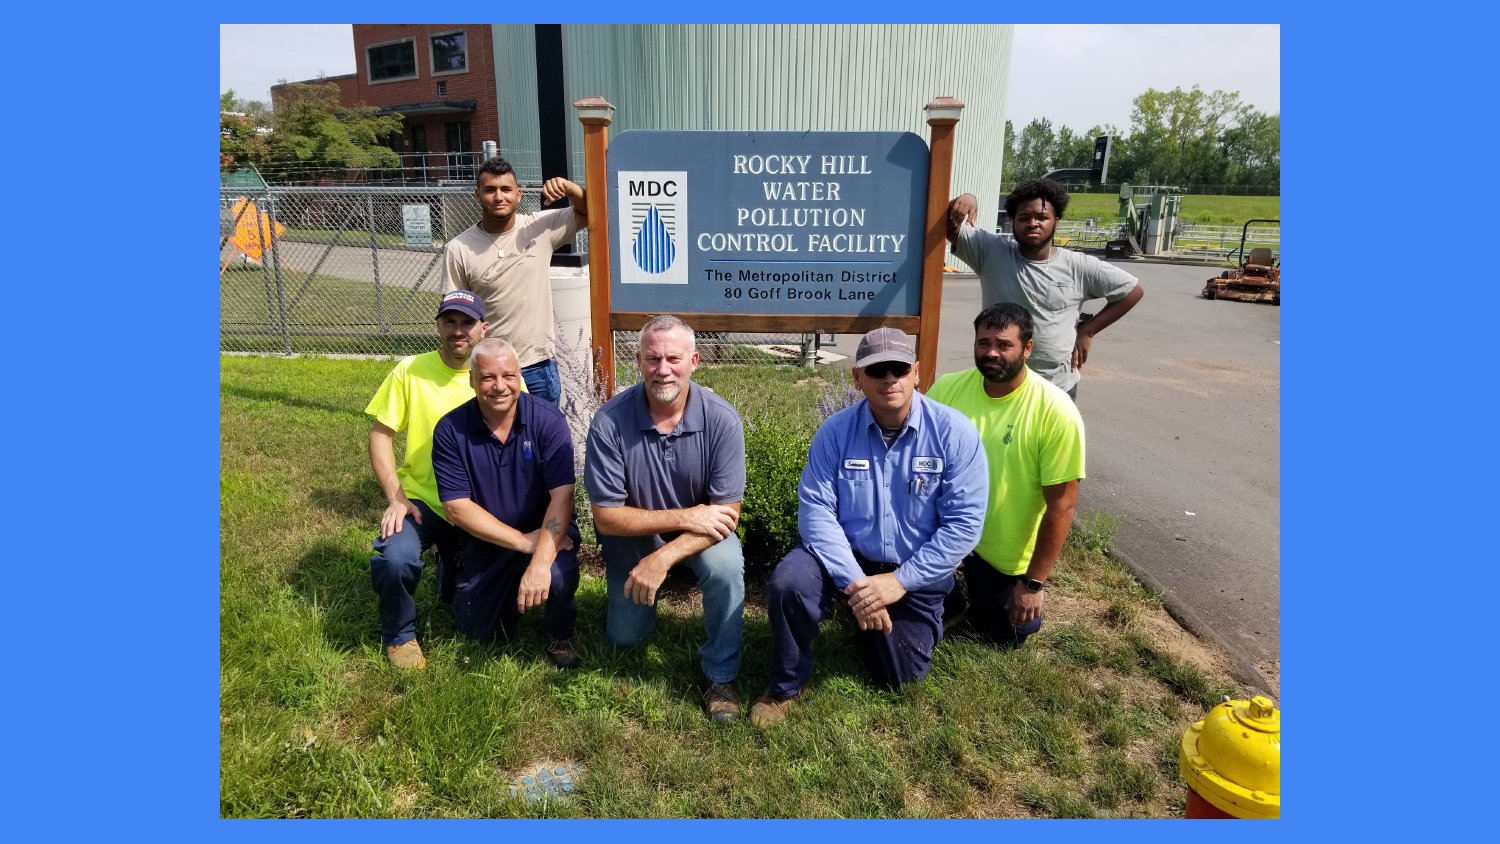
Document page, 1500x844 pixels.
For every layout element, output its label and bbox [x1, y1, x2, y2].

picture [220, 24, 1280, 819]
